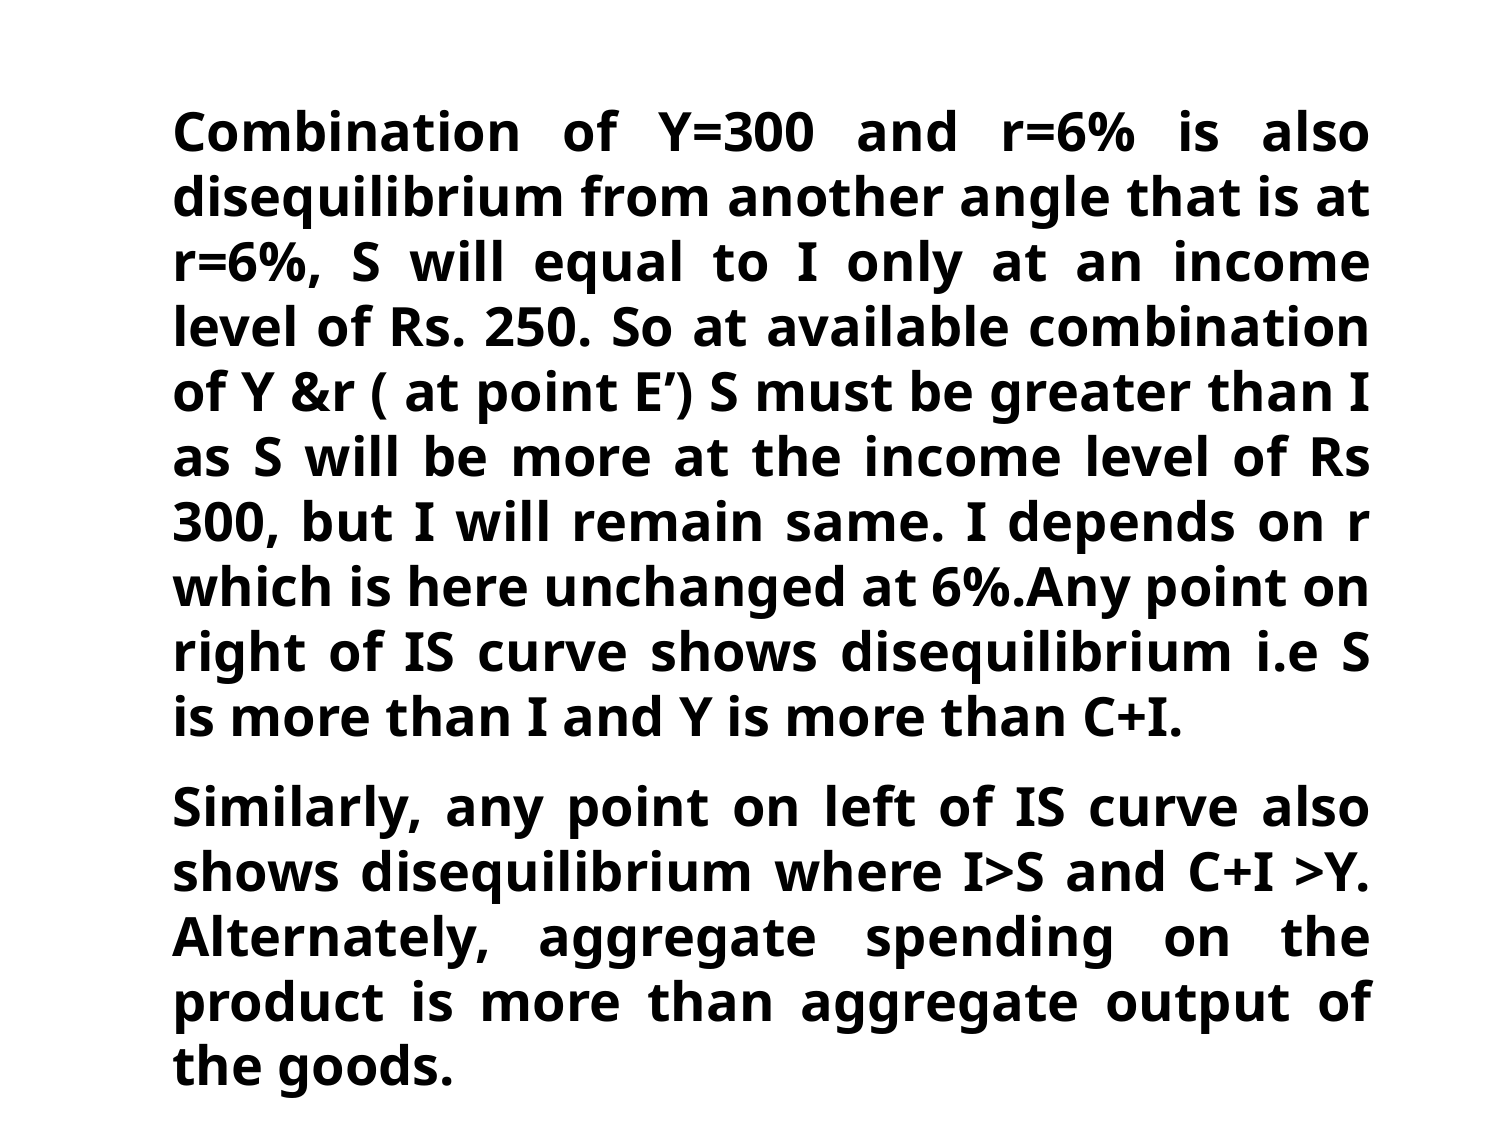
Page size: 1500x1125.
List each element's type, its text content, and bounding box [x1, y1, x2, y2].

text_box Combination of Y=300 and r=6% is also disequilibrium from another angle that is at r=6%, S will equal to I only at an income level of Rs. 250. So at available combination of Y &r ( at point E’) S must be greater than I as S will be more at the income level of Rs 300, but I will remain same. I depends on r which is here unchanged at 6%.Any point on right of IS curve shows disequilibrium i.e S is more than I and Y is more than C+I. Similarly, any point on left of IS curve also shows disequilibrium where I>S and C+I >Y. Alternately, aggregate spending on the product is more than aggregate output of the goods. [157, 89, 1388, 1105]
